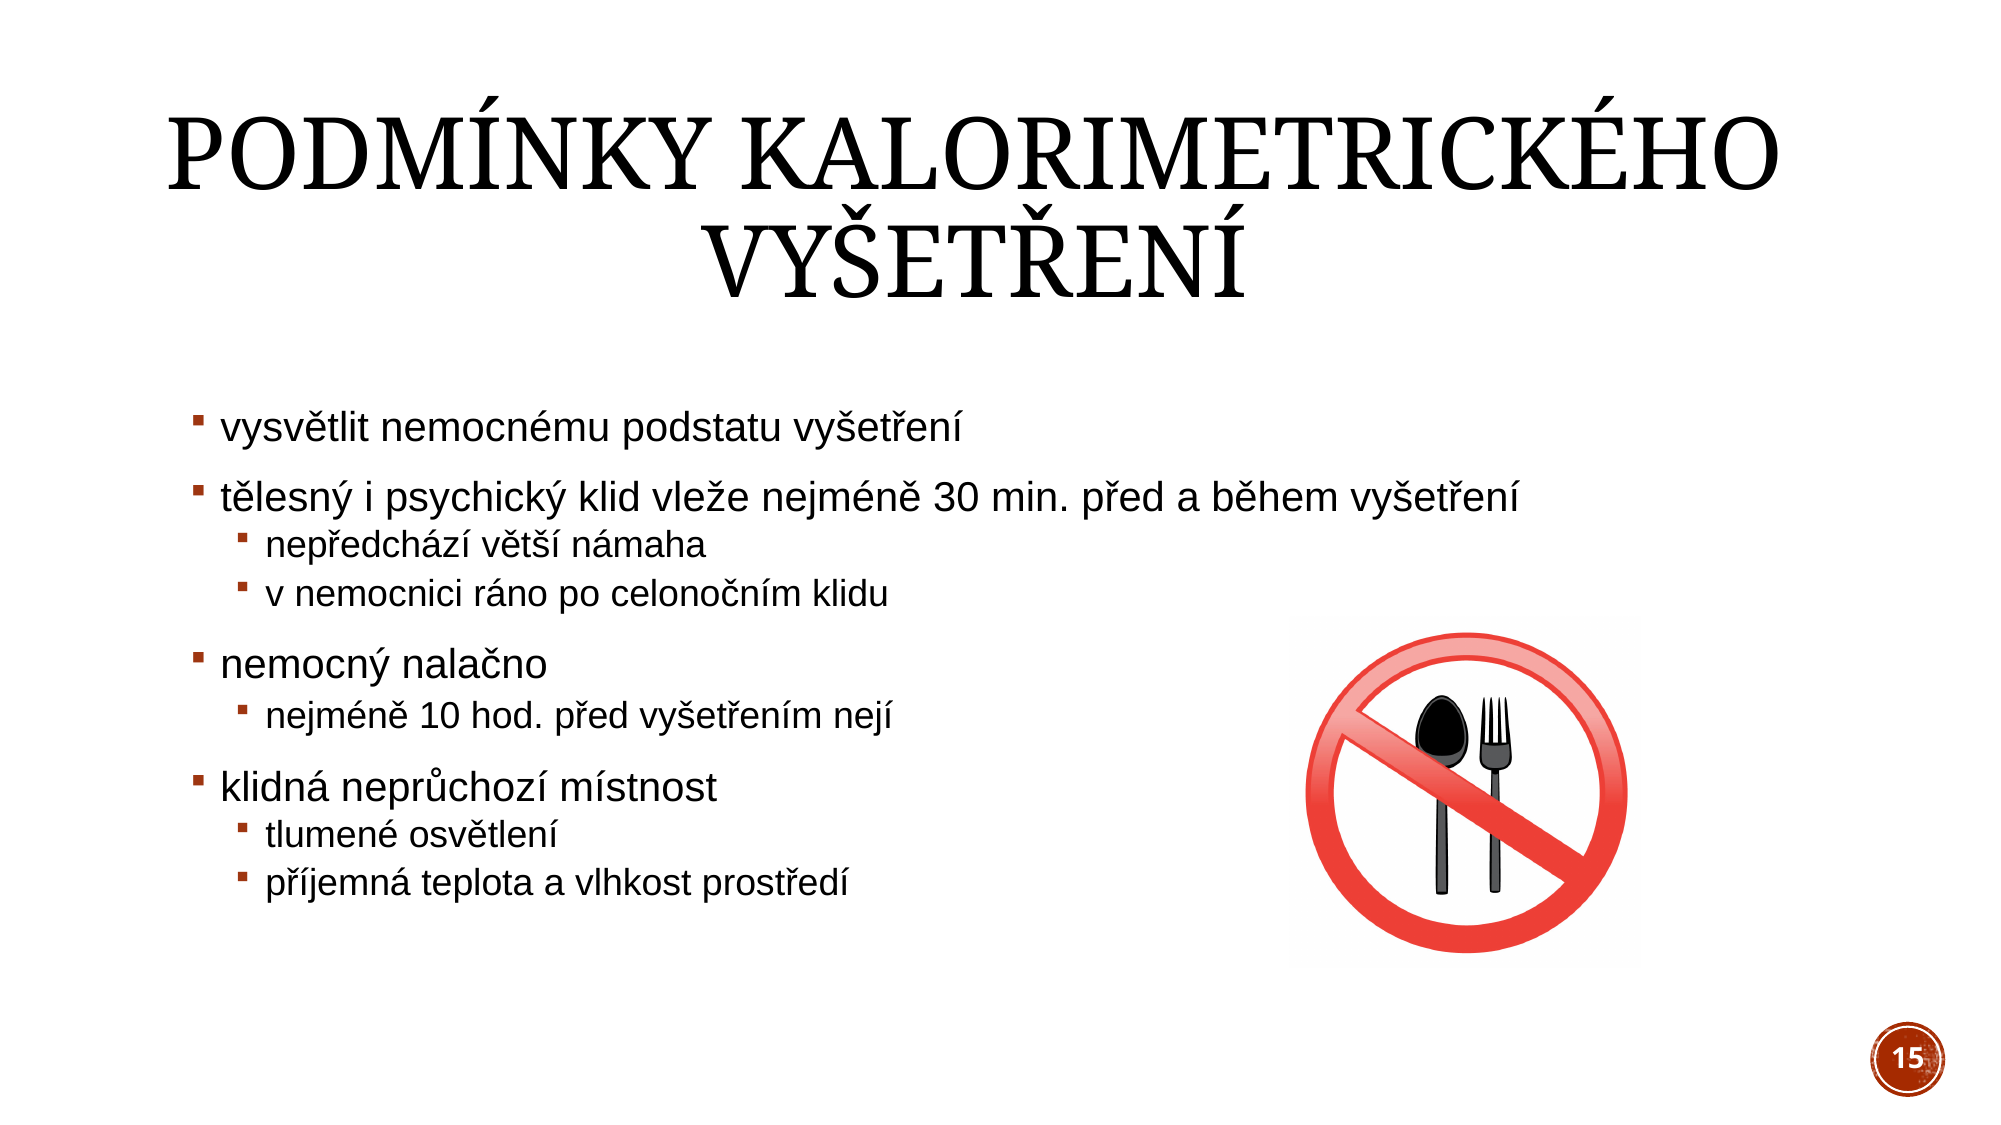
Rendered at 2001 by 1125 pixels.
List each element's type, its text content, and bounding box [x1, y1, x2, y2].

title Podmínky kalorimetrického vyšetření [125, 79, 1826, 344]
list vysvětlit nemocnému podstatu vyšetření tělesný i psychický klid vleže nejméně 30 min. před a během vyšetření nepředchází větší námaha v nemocnici ráno po celonočním klidu nemocný nalačno nejméně 10 hod. před vyšetřením nejí klidná neprůchozí místnost tlumené osvětlení příjemná teplota a vlhkost prostředí [175, 397, 1826, 1063]
picture [1289, 616, 1641, 968]
slide_number 15 [1855, 1028, 1961, 1089]
